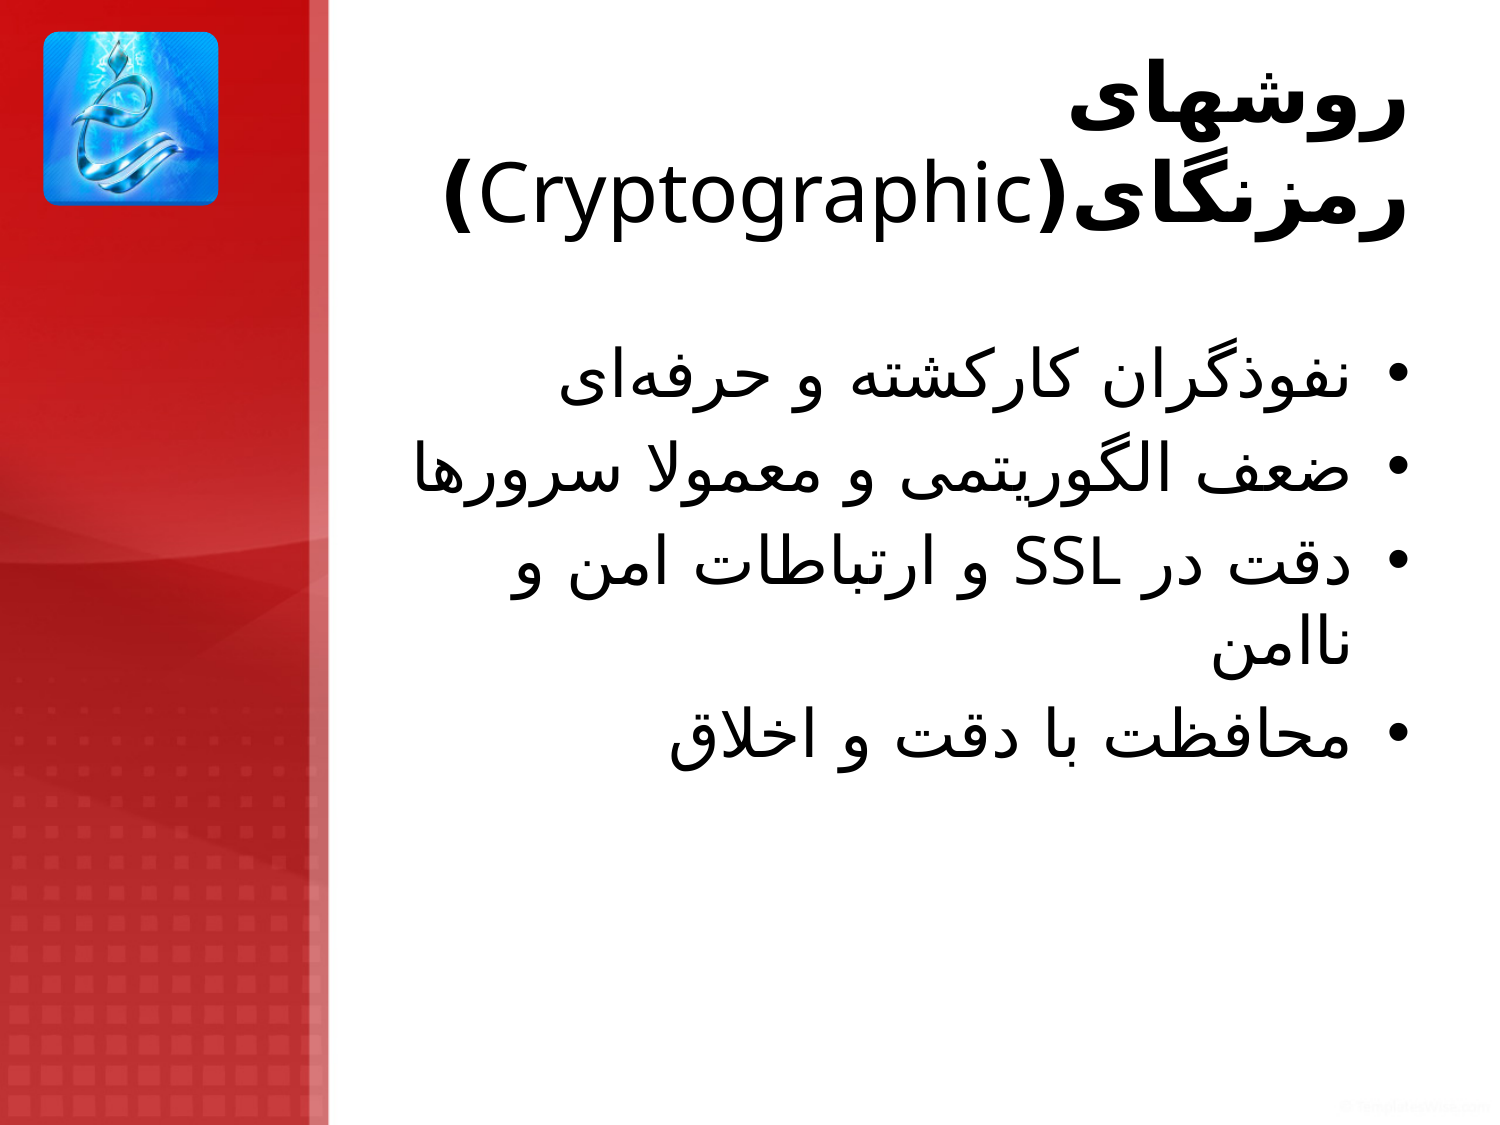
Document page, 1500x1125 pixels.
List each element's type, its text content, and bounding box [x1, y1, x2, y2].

text_box نفوذگران كاركشته و حرفه‌ای ضعف الگوریتمی و معمولا سرورها دقت در SSL و ارتباطات امن و ناامن محافظت با دقت و اخلاق [348, 323, 1425, 1067]
text_box روشهای رمزنگای(Cryptographic) [348, 45, 1425, 233]
picture [0, 0, 1500, 1125]
